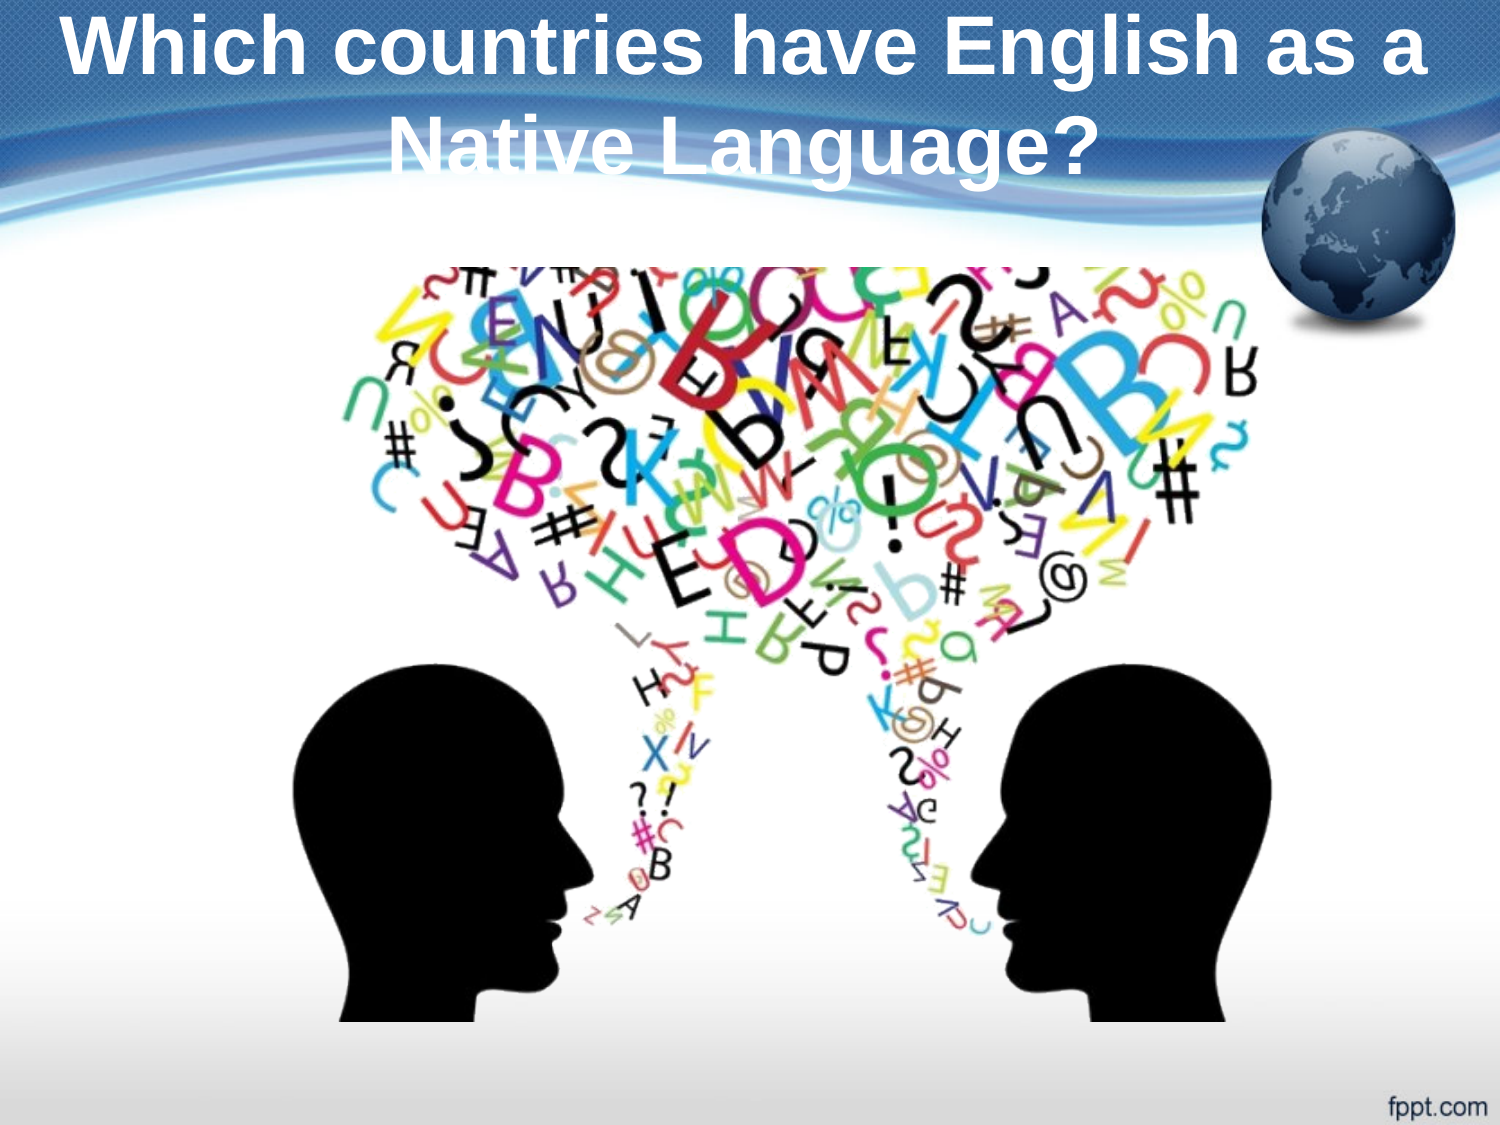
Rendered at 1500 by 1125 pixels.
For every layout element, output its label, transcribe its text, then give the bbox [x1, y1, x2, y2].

text_box Which countries have English as a Native Language? [29, 0, 1459, 199]
picture [0, 0, 1500, 1125]
